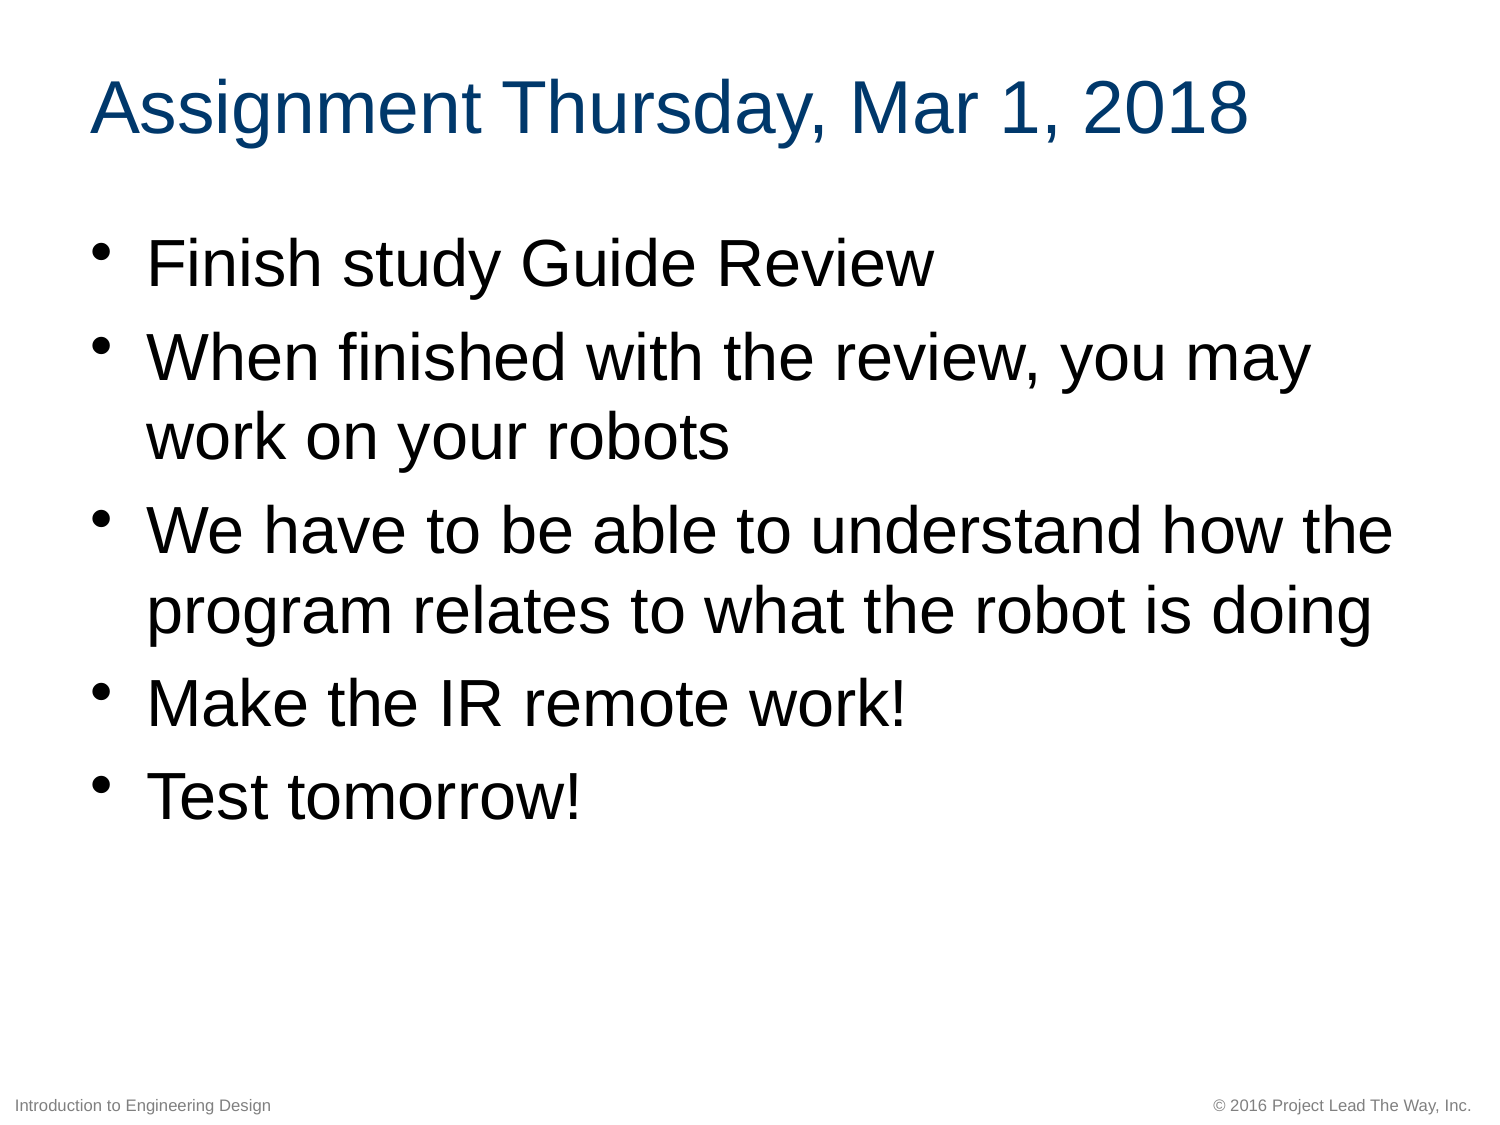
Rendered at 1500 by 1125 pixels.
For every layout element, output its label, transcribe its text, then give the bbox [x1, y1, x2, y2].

list Finish study Guide Review When finished with the review, you may work on your robots We have to be able to understand how the program relates to what the robot is doing Make the IR remote work! Test tomorrow! [74, 212, 1426, 1006]
title Assignment Thursday, Mar 1, 2018 [74, 44, 1426, 163]
